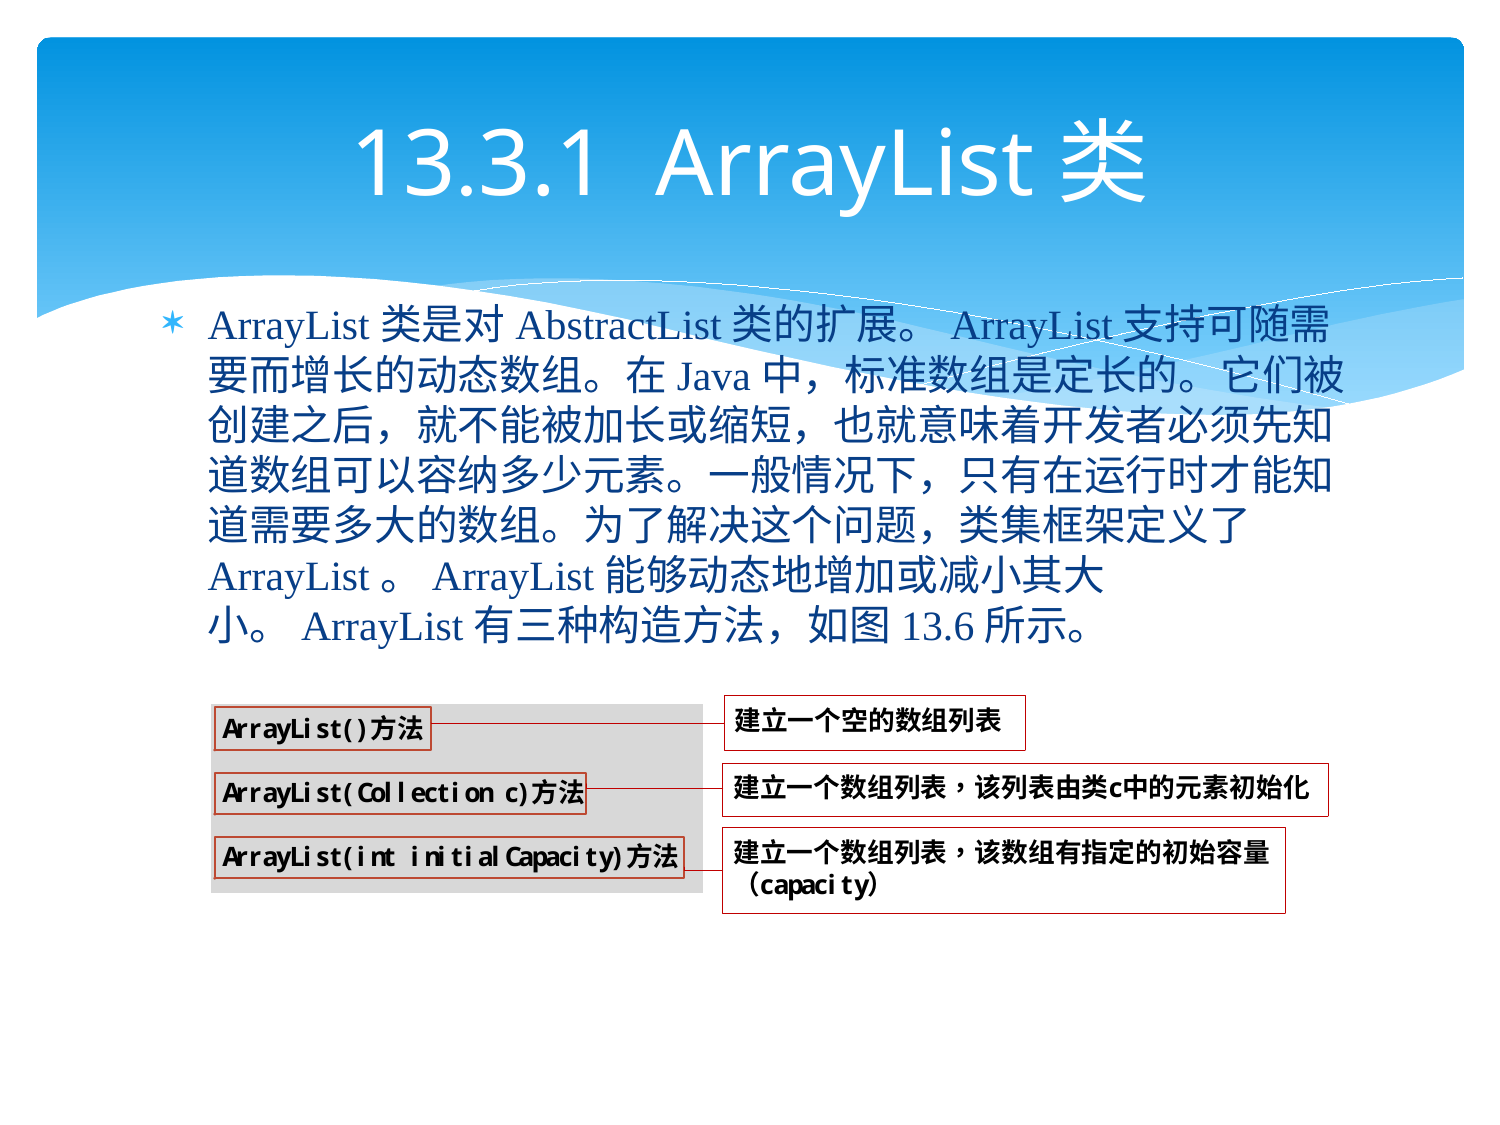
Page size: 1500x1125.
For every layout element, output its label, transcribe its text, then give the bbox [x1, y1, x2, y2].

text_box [206, 692, 1333, 917]
list ArrayList类是对AbstractList类的扩展。ArrayList支持可随需要而增长的动态数组。在Java中，标准数组是定长的。它们被创建之后，就不能被加长或缩短，也就意味着开发者必须先知道数组可以容纳多少元素。一般情况下，只有在运行时才能知道需要多大的数组。为了解决这个问题，类集框架定义了ArrayList。ArrayList能够动态地增加或减小其大小。ArrayList有三种构造方法，如图13.6所示。 [147, 290, 1363, 857]
title 13.3.1 ArrayList类 [75, 55, 1425, 261]
